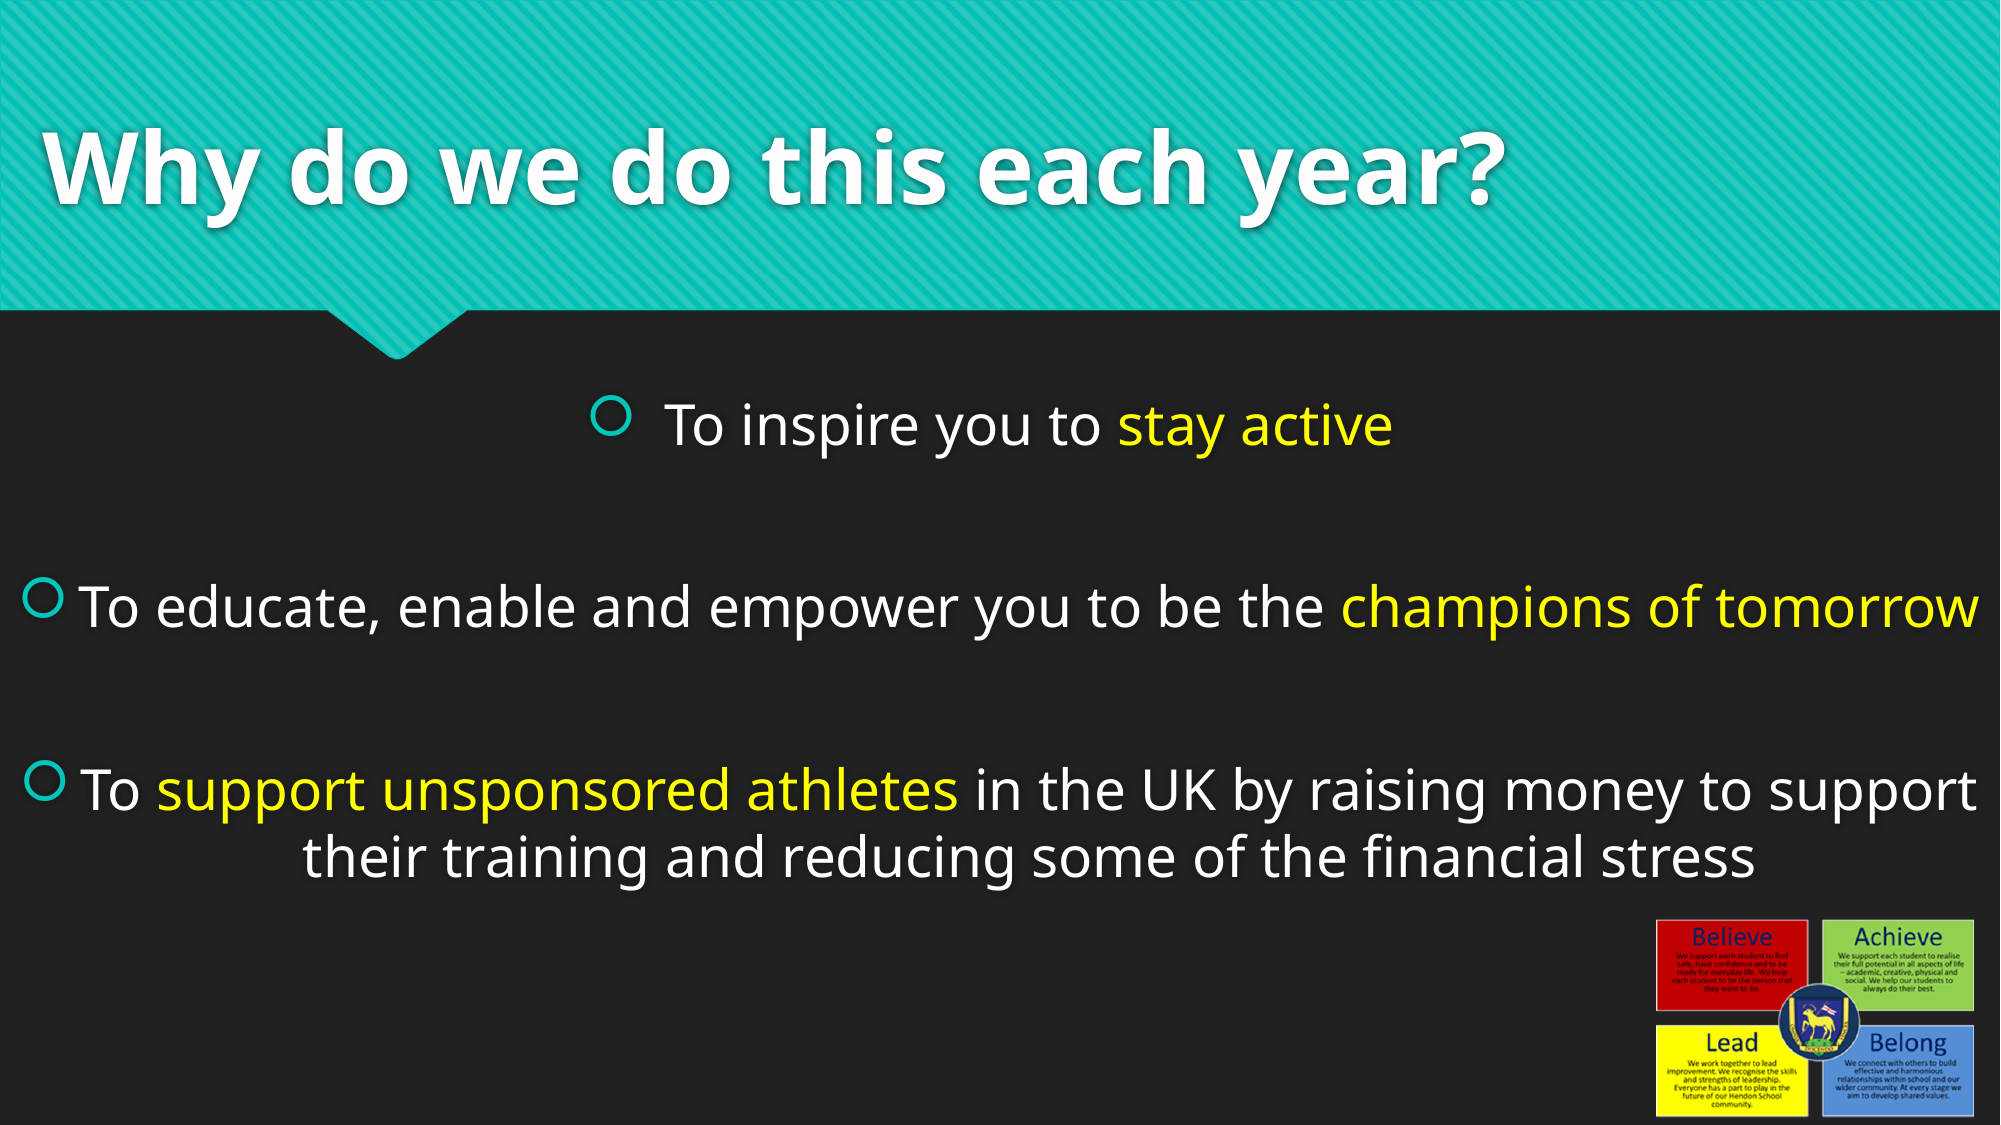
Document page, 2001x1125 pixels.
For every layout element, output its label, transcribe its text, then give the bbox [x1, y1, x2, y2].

list To inspire you to stay active To educate, enable and empower you to be the champions of tomorrow To support unsponsored athletes in the UK by raising money to support their training and reducing some of the financial stress [0, 381, 2000, 911]
title Why do we do this each year? [27, 73, 2000, 233]
picture [1655, 909, 1974, 1125]
